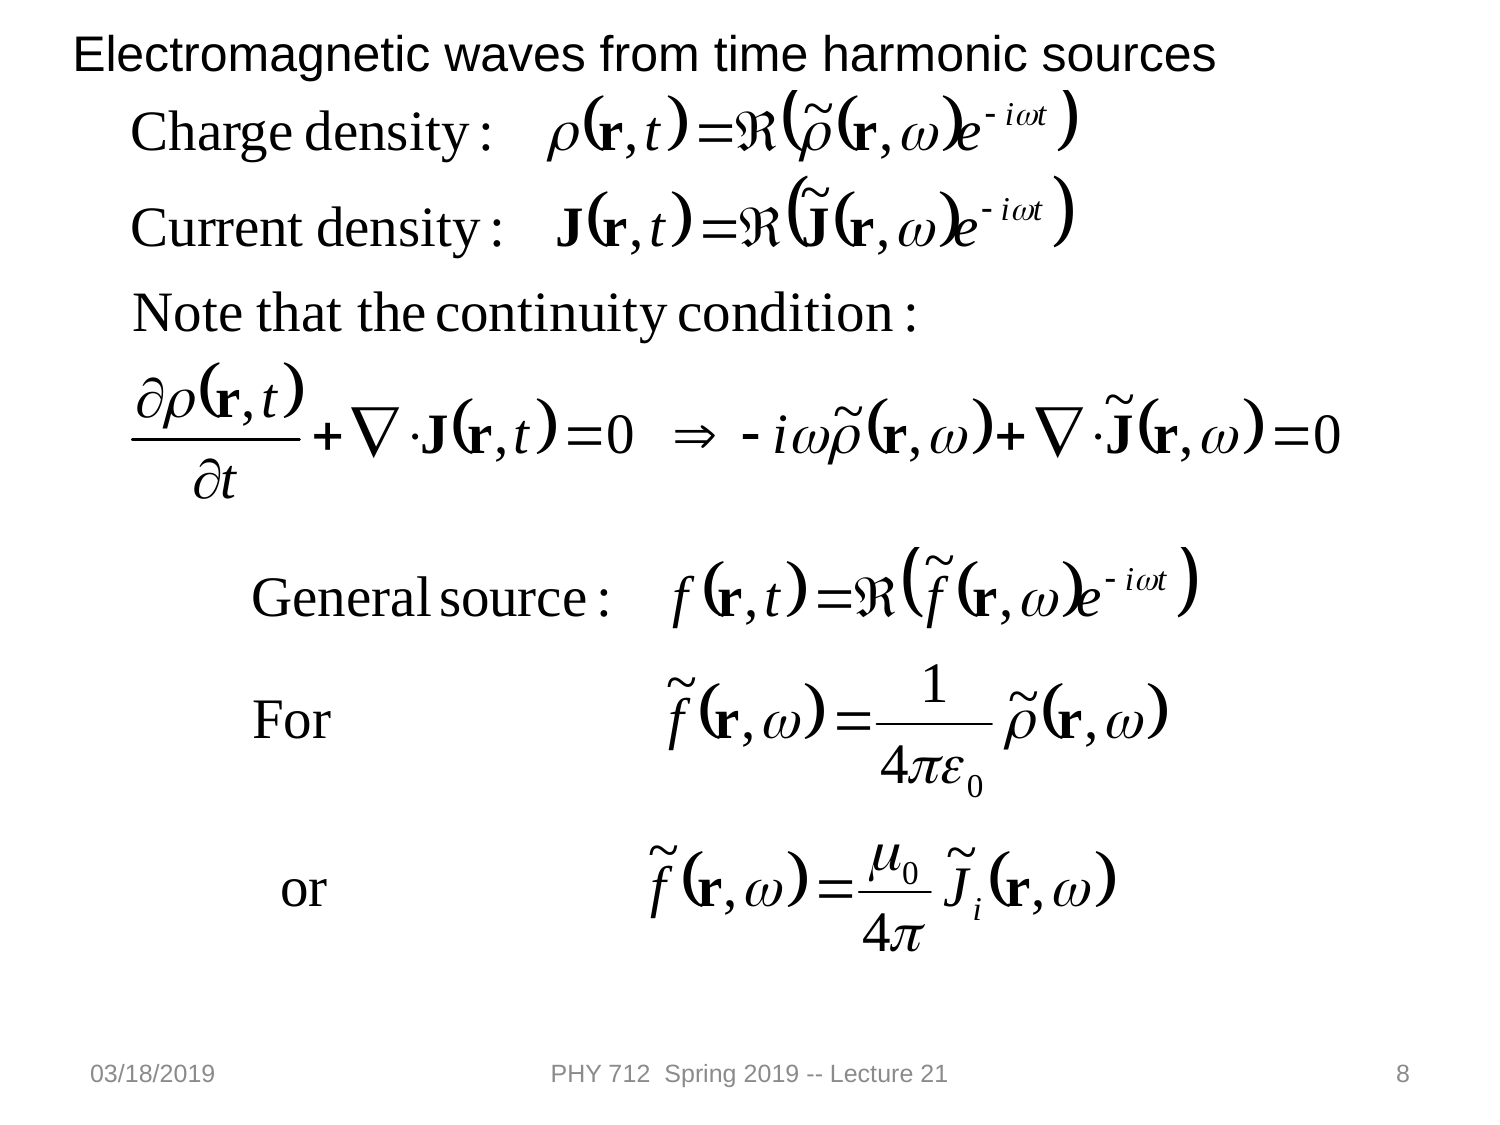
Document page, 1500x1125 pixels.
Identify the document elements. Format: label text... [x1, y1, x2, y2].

footer PHY 712 Spring 2019 -- Lecture 21 [512, 1042, 988, 1103]
text_box Electromagnetic waves from time harmonic sources [57, 14, 1395, 89]
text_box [122, 89, 1396, 509]
slide_number 8 [1074, 1042, 1425, 1103]
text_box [243, 547, 1213, 963]
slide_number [75, 1042, 425, 1103]
